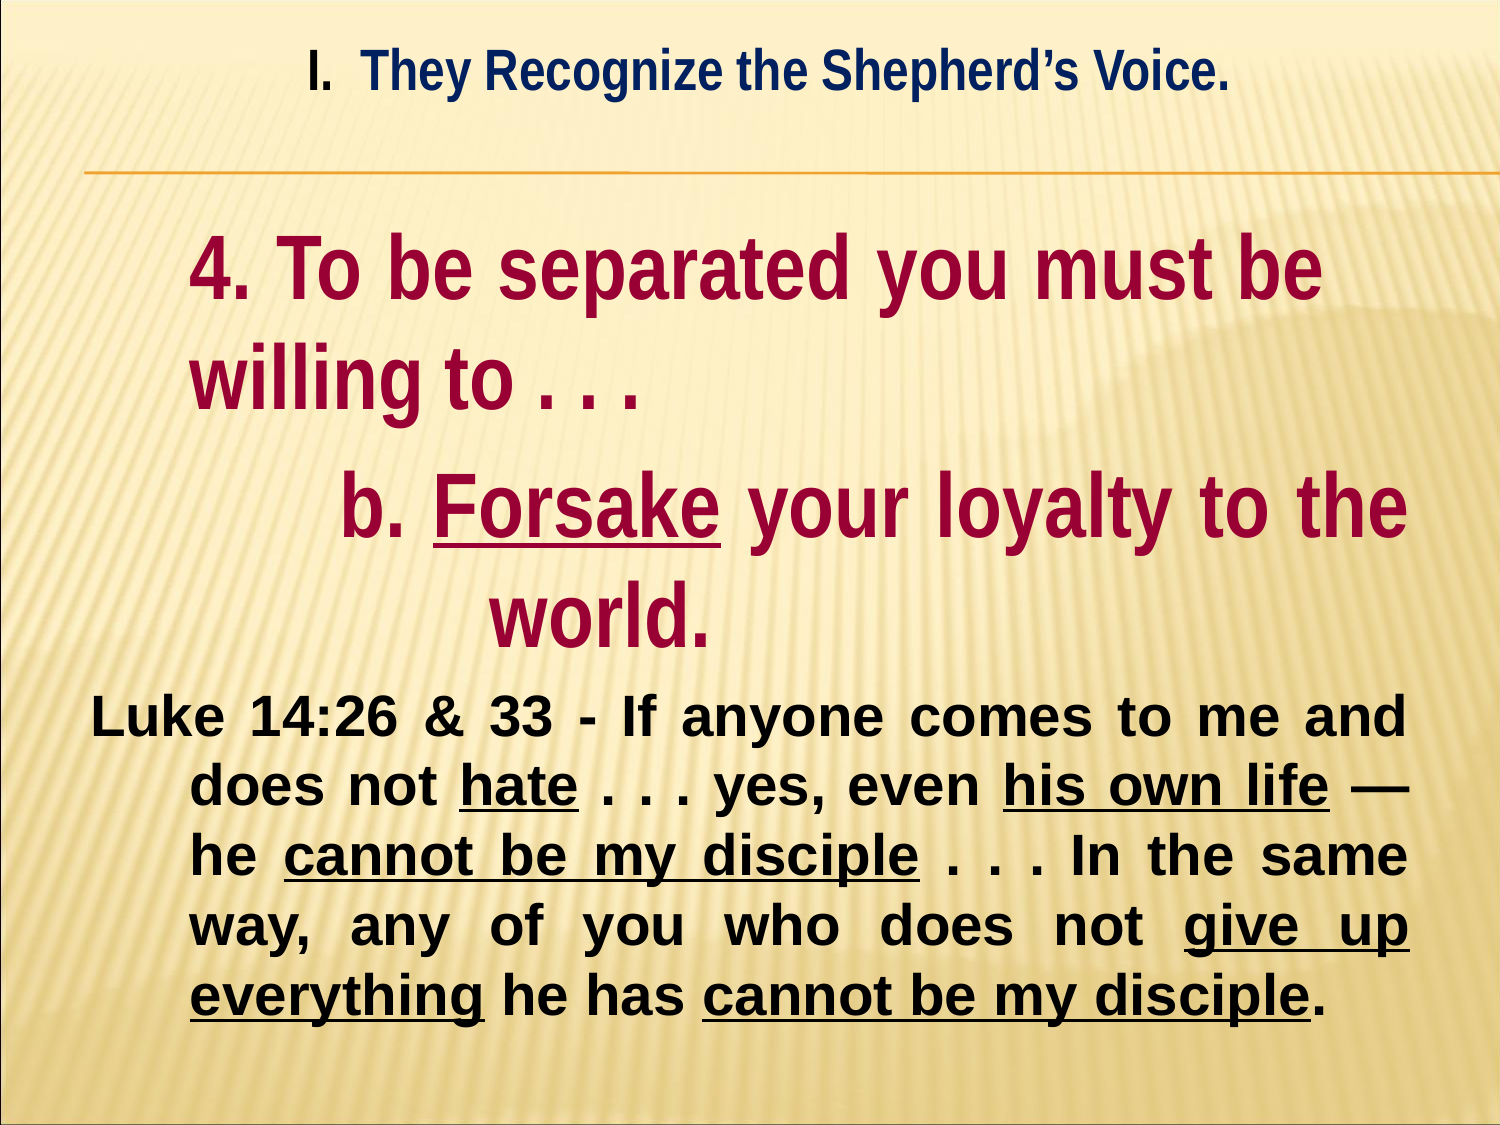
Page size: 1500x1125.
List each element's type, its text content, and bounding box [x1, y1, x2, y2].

text_box I. They Recognize the Shepherd’s Voice. [124, 24, 1413, 110]
picture [0, 0, 1500, 1125]
list 4. To be separated you must be willing to . . . b. Forsake your loyalty to the world. Luke 14:26 & 33 - If anyone comes to me and does not hate . . . yes, even his own life — he cannot be my disciple . . . In the same way, any of you who does not give up everything he has cannot be my disciple. [75, 200, 1425, 1125]
